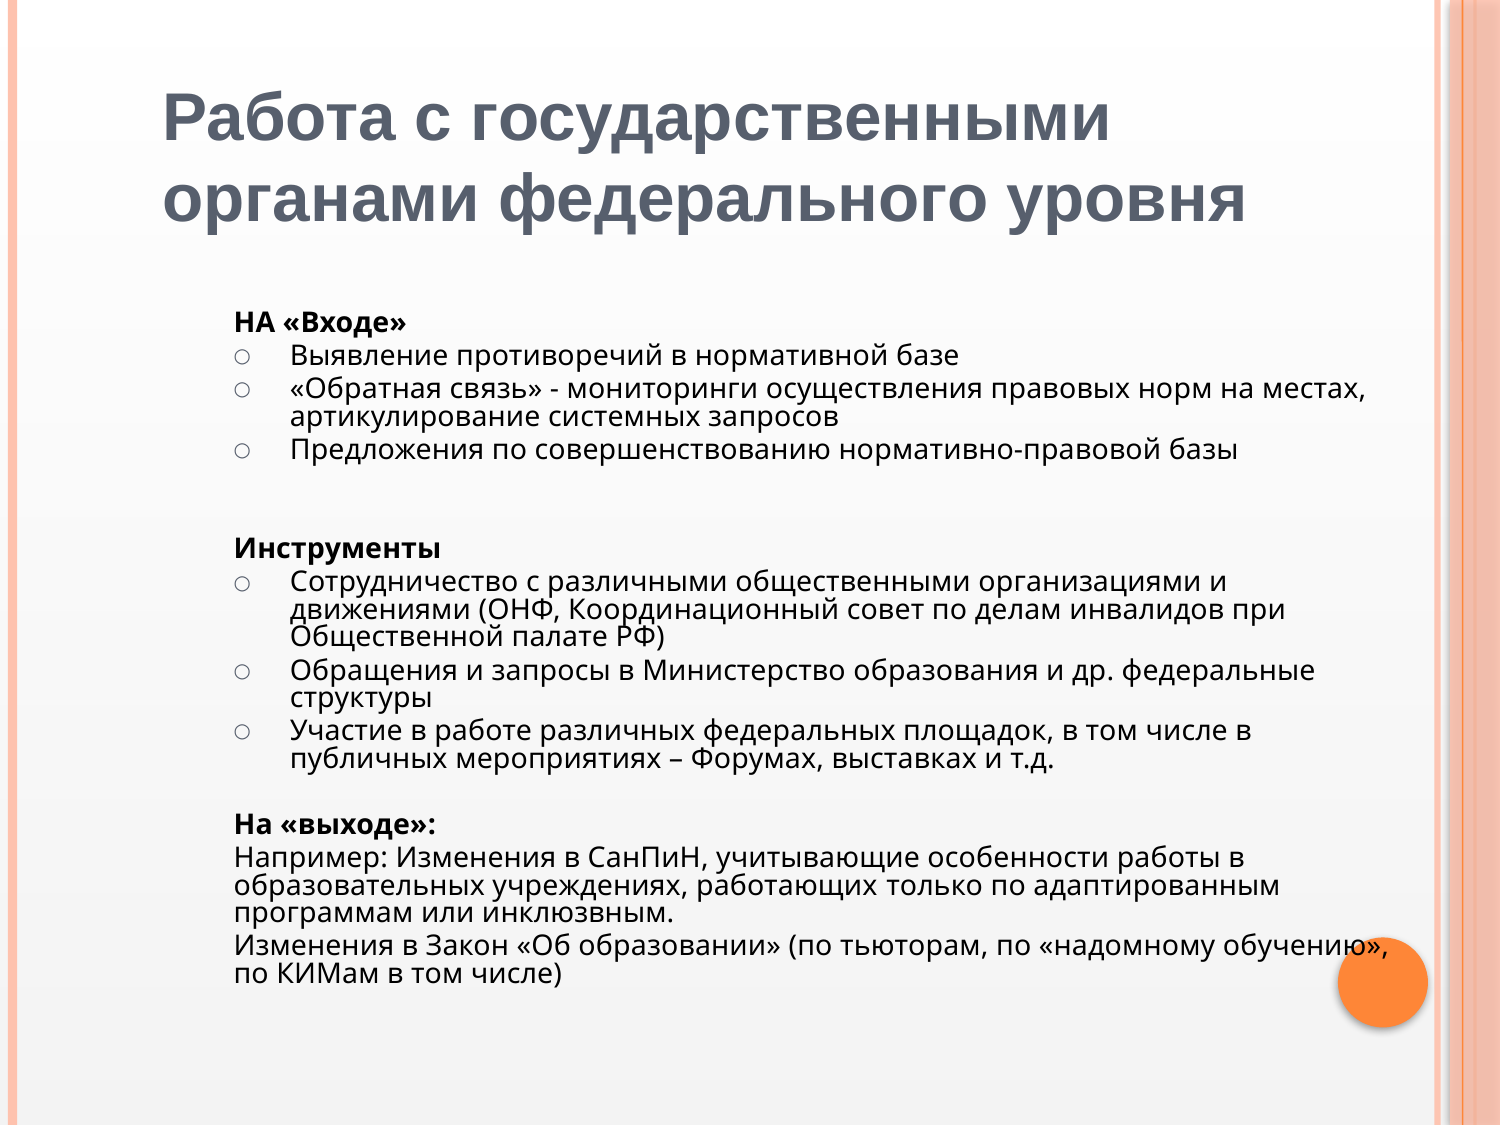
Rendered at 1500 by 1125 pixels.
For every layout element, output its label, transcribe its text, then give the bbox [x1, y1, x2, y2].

title Работа с государственными органами федерального уровня [147, 54, 1423, 243]
list НА «Входе» Выявление противоречий в нормативной базе «Обратная связь» - мониторинги осуществления правовых норм на местах, артикулирование системных запросов Предложения по совершенствованию нормативно-правовой базы Инструменты Сотрудничество с различными общественными организациями и движениями (ОНФ, Координационный совет по делам инвалидов при Общественной палате РФ) Обращения и запросы в Министерство образования и др. федеральные структуры Участие в работе различных федеральных площадок, в том числе в публичных мероприятиях – Форумах, выставках и т.д. На «выходе»: Например: Изменения в СанПиН, учитывающие особенности работы в образовательных учреждениях, работающих только по адаптированным программам или инклюзвным. Изменения в Закон «Об образовании» (по тьюторам, по «надомному обучению», по КИМам в том числе) [218, 302, 1419, 1047]
